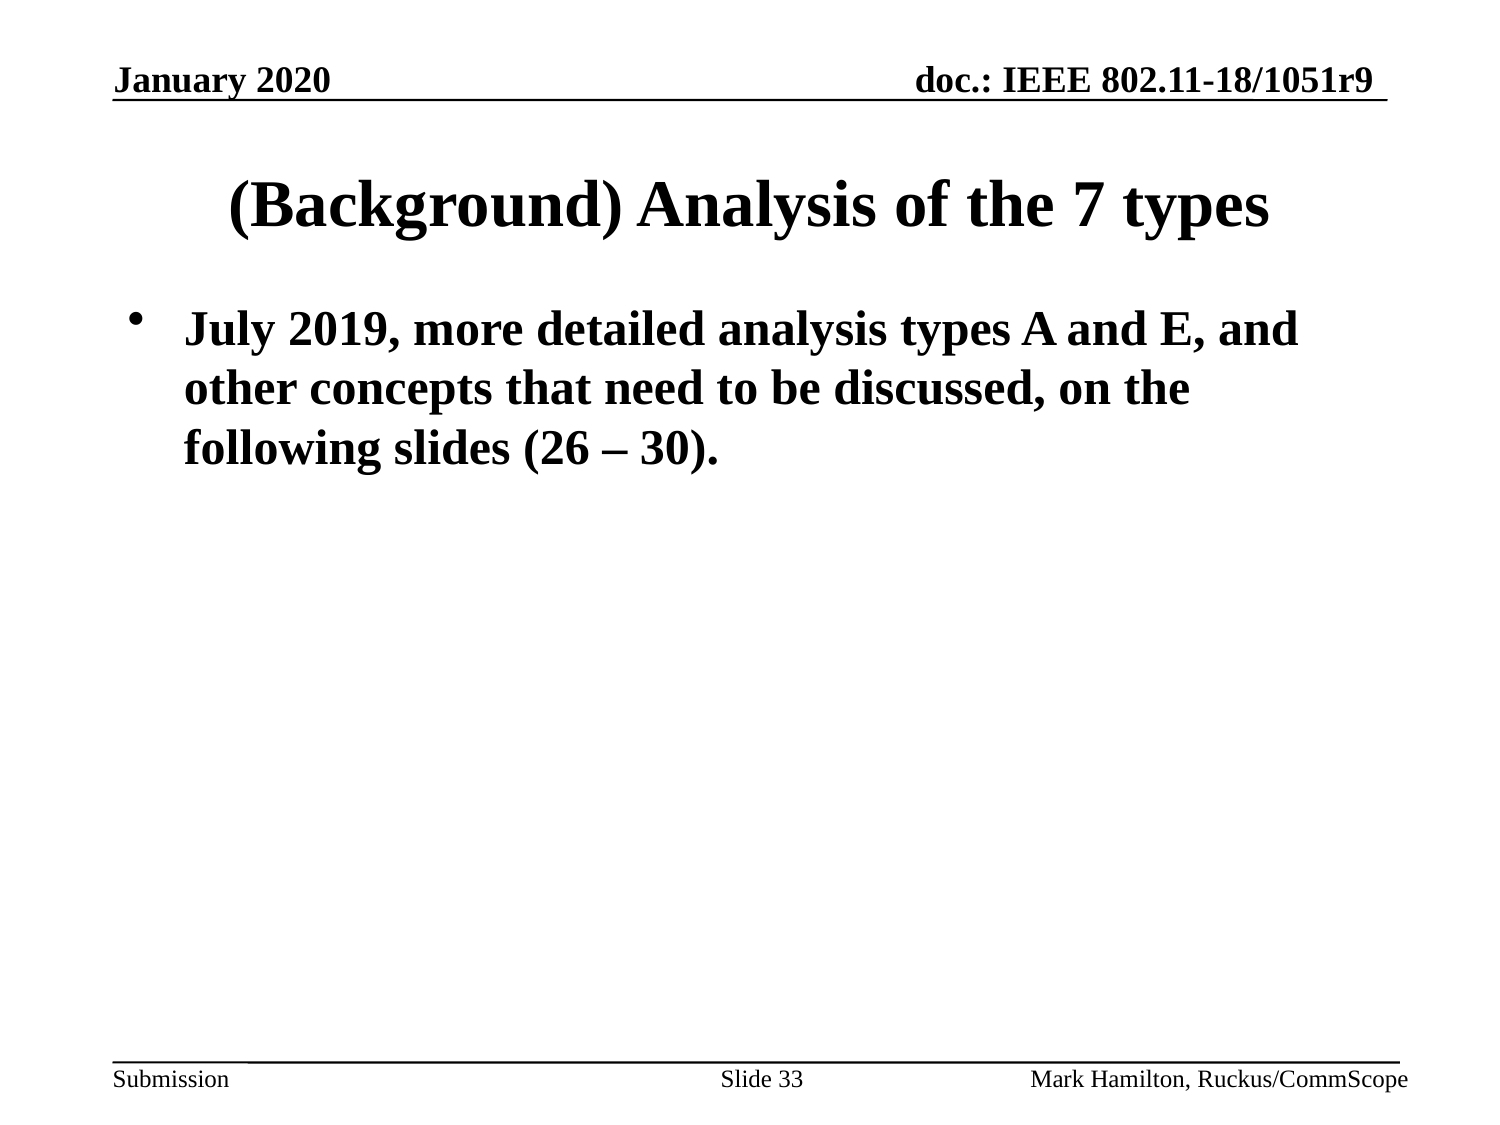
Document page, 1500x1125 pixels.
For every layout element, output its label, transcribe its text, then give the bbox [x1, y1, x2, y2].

list July 2019, more detailed analysis types A and E, and other concepts that need to be discussed, on the following slides (26 – 30). [112, 287, 1388, 1075]
title (Background) Analysis of the 7 types [112, 112, 1388, 287]
